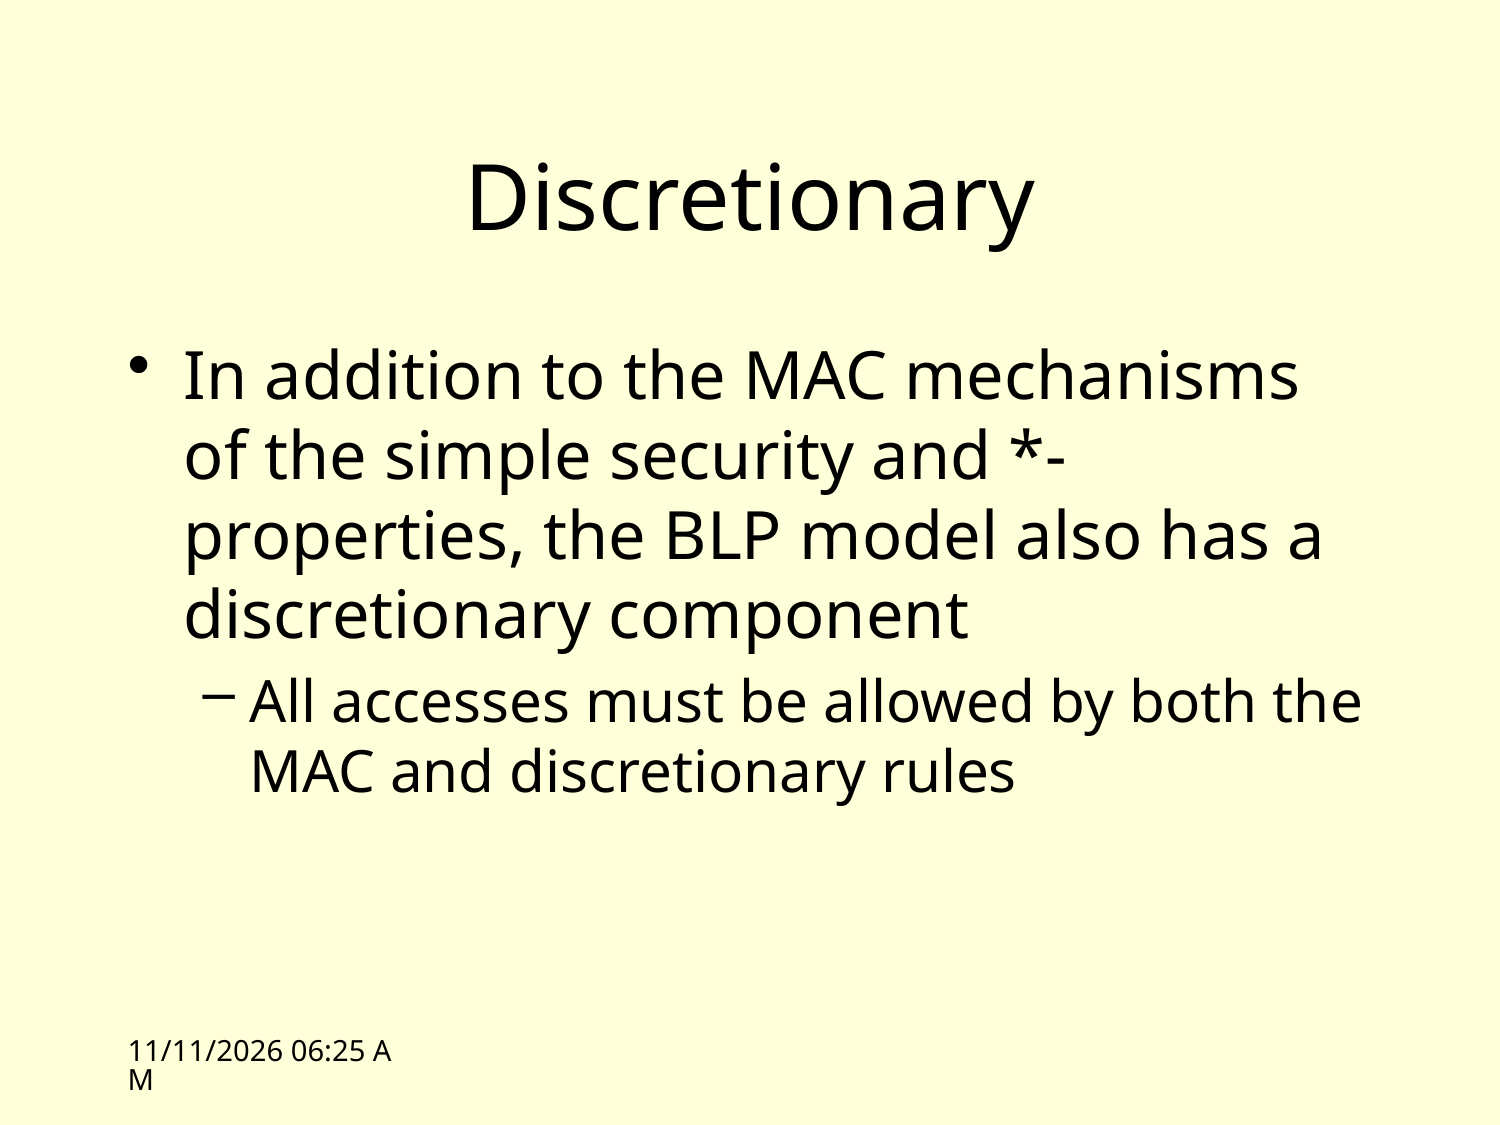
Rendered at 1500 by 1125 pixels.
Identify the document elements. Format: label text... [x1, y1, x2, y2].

title Discretionary [112, 99, 1388, 288]
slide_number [112, 1024, 426, 1101]
list In addition to the MAC mechanisms of the simple security and *-properties, the BLP model also has a discretionary component All accesses must be allowed by both the MAC and discretionary rules [112, 324, 1388, 1001]
